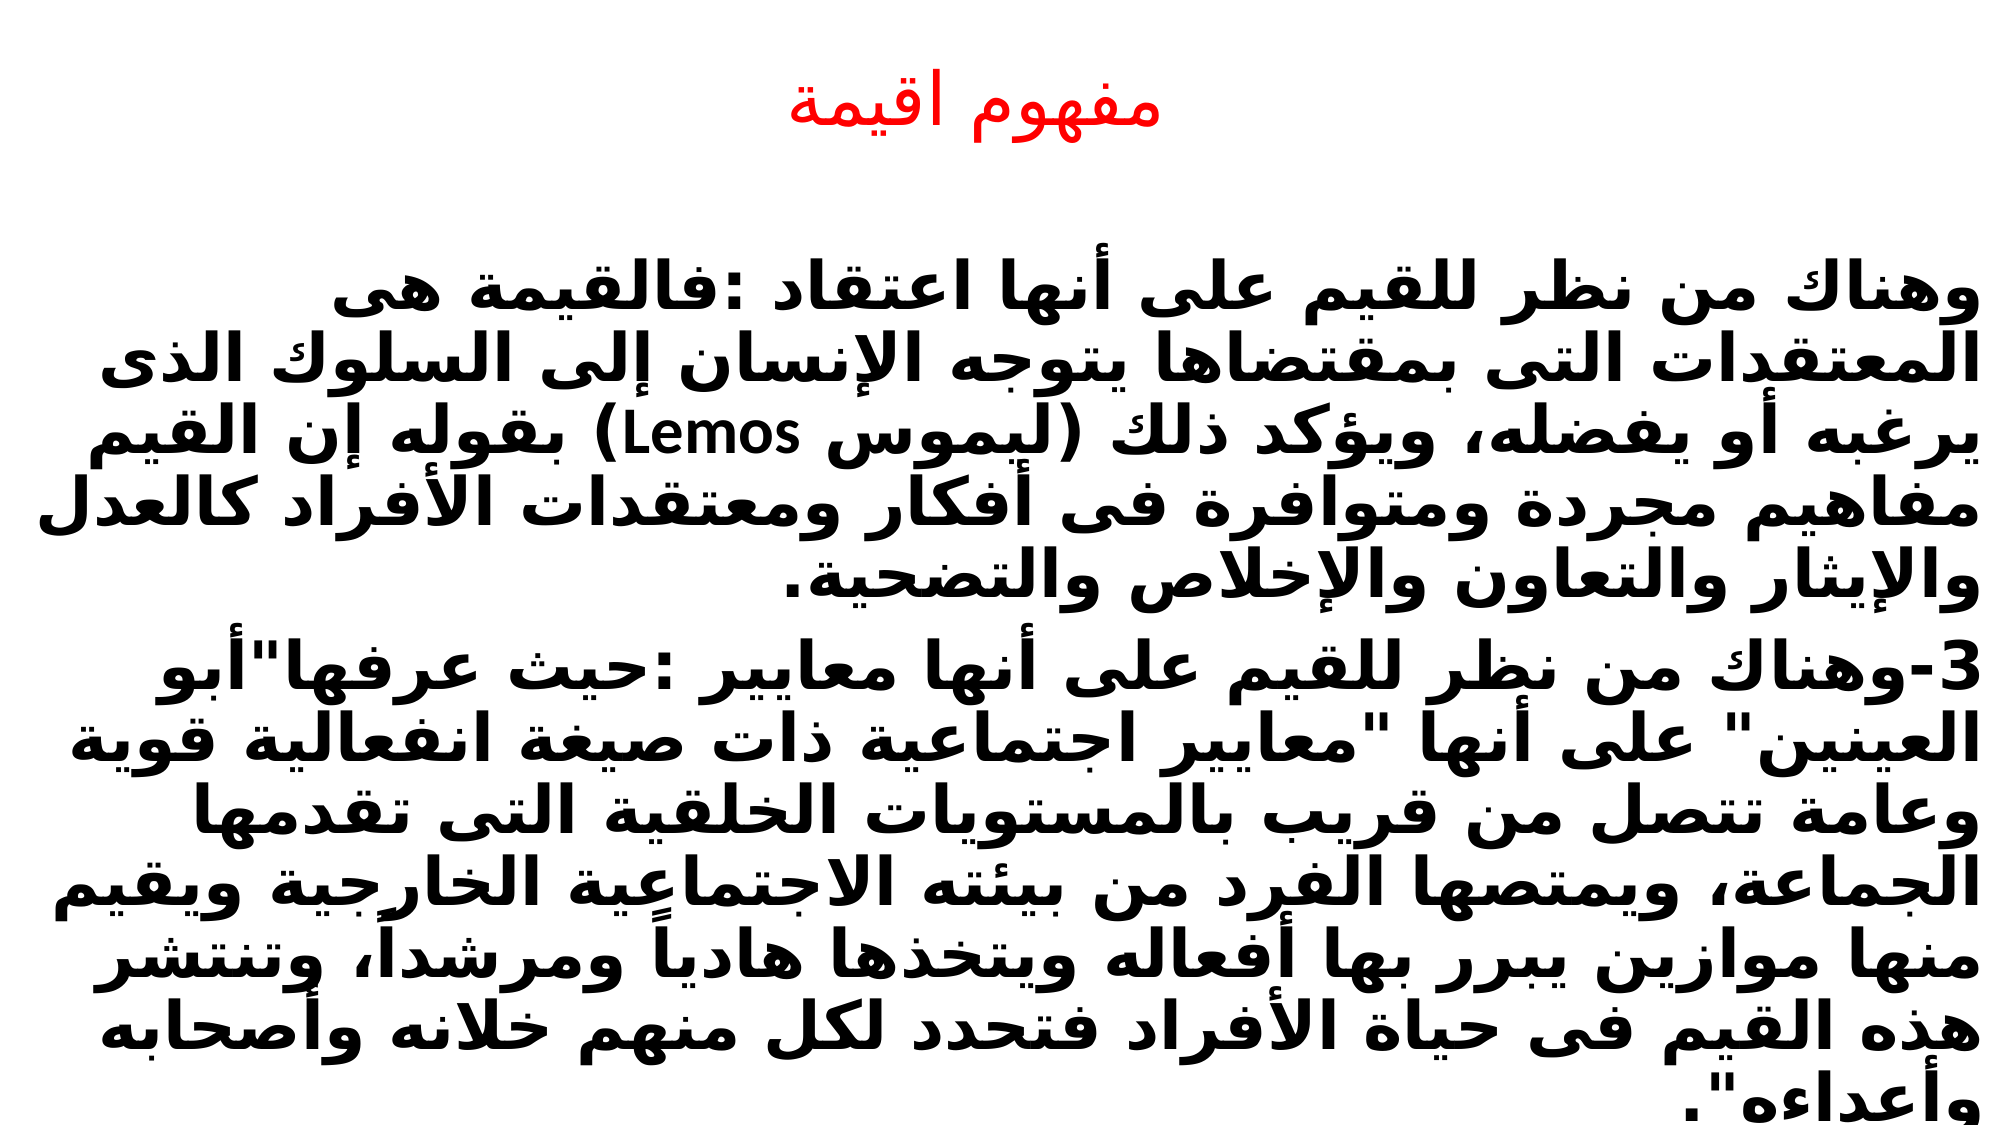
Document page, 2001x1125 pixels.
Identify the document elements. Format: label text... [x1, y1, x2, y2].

title مفهوم اقيمة [234, 52, 1719, 149]
subtitle وهناك من نظر للقيم على أنها اعتقاد :فالقيمة هى المعتقدات التى بمقتضاها يتوجه الإنسان إلى السلوك الذى يرغبه أو يفضله، ويؤكد ذلك (ليموس Lemos) بقوله إن القيم مفاهيم مجردة ومتوافرة فى أفكار ومعتقدات الأفراد كالعدل والإيثار والتعاون والإخلاص والتضحية. 3-وهناك من نظر للقيم على أنها معايير :حيث عرفها"أبو العينين" على أنها "معايير اجتماعية ذات صيغة انفعالية قوية وعامة تتصل من قريب بالمستويات الخلقية التى تقدمها الجماعة، ويمتصها الفرد من بيئته الاجتماعية الخارجية ويقيم منها موازين يبرر بها أفعاله ويتخذها هادياً ومرشداً، وتنتشر هذه القيم فى حياة الأفراد فتحدد لكل منهم خلانه وأصحابه وأعداءه". وعرفها "على الطراح" بأنها "معايير للسلوك والاتجاهات المرغوبة وغير المرغوبة التى يكسبها المجتمع لأفراده من خلال عمليات التنشئة الاجتماعية التى تقوم بها الأسرة كمؤسسة اجتماعية، والمدرسة كمؤسسة تربوية، ووسائل الاتصال الجمعى المتمثلة فى الإذاعة والتليفزيون والسينما والمسرح والصحافة، والكتاب، والمسجد والكنيسة….إلخ.. وهى تعد من أهم موجهات السلوك الفردى والجماعى، وتلعب وظيفة رئيسية فى تنظيم العلاقات الاجتماعية سواء بين الأفراد بعضهم البعض أو بين الأفراد والنظام السائد، وتتميز منظومة القيم بالثبات النسبى" . [0, 244, 2000, 1125]
